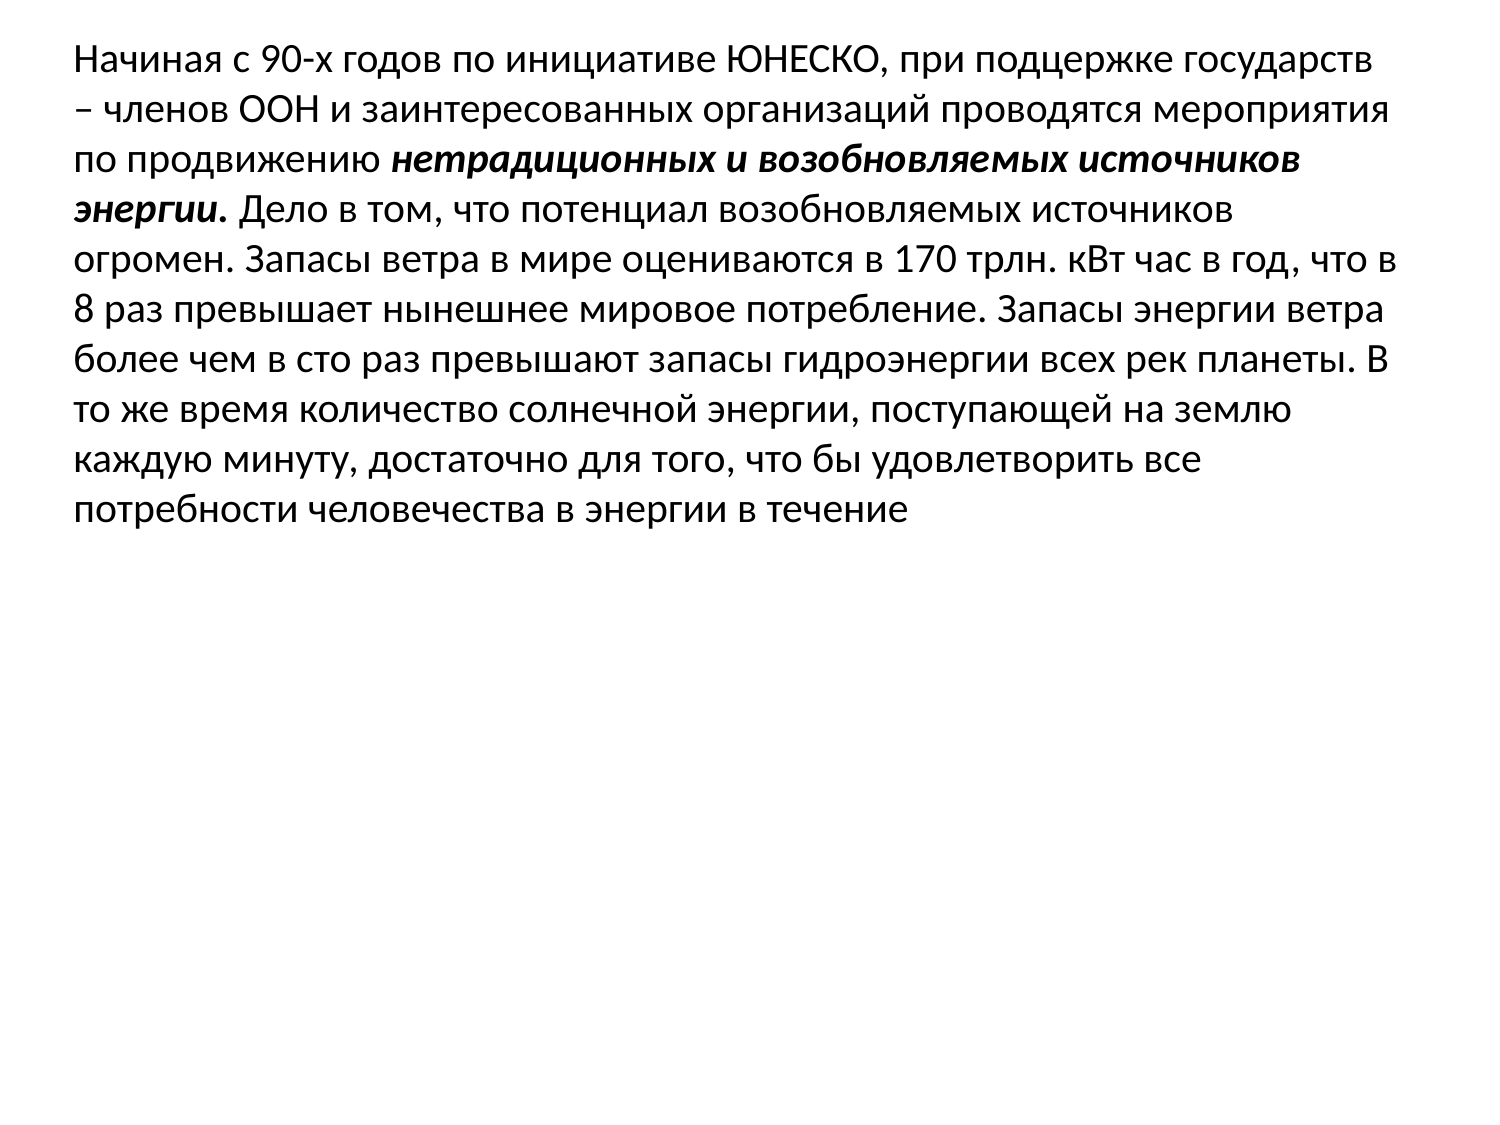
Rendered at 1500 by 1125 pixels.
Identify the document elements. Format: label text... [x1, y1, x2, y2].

text_box Начиная с 90-х годов по инициативе ЮНЕСКО, при подцержке государств – членов ООН и заинтересованных организаций проводятся мероприятия по продвижению нетрадиционных и возобновляемых источников энергии. Дело в том, что потенциал возобновляемых источников огромен. Запасы ветра в мире оцениваются в 170 трлн. кВт час в год, что в 8 раз превышает нынешнее мировое потребление. Запасы энергии ветра более чем в сто раз превышают запасы гидроэнергии всех рек планеты. В то же время количество солнечной энергии, поступающей на землю каждую минуту, достаточно для того, что бы удовлетворить все потребности человечества в энергии в течение [58, 23, 1418, 539]
